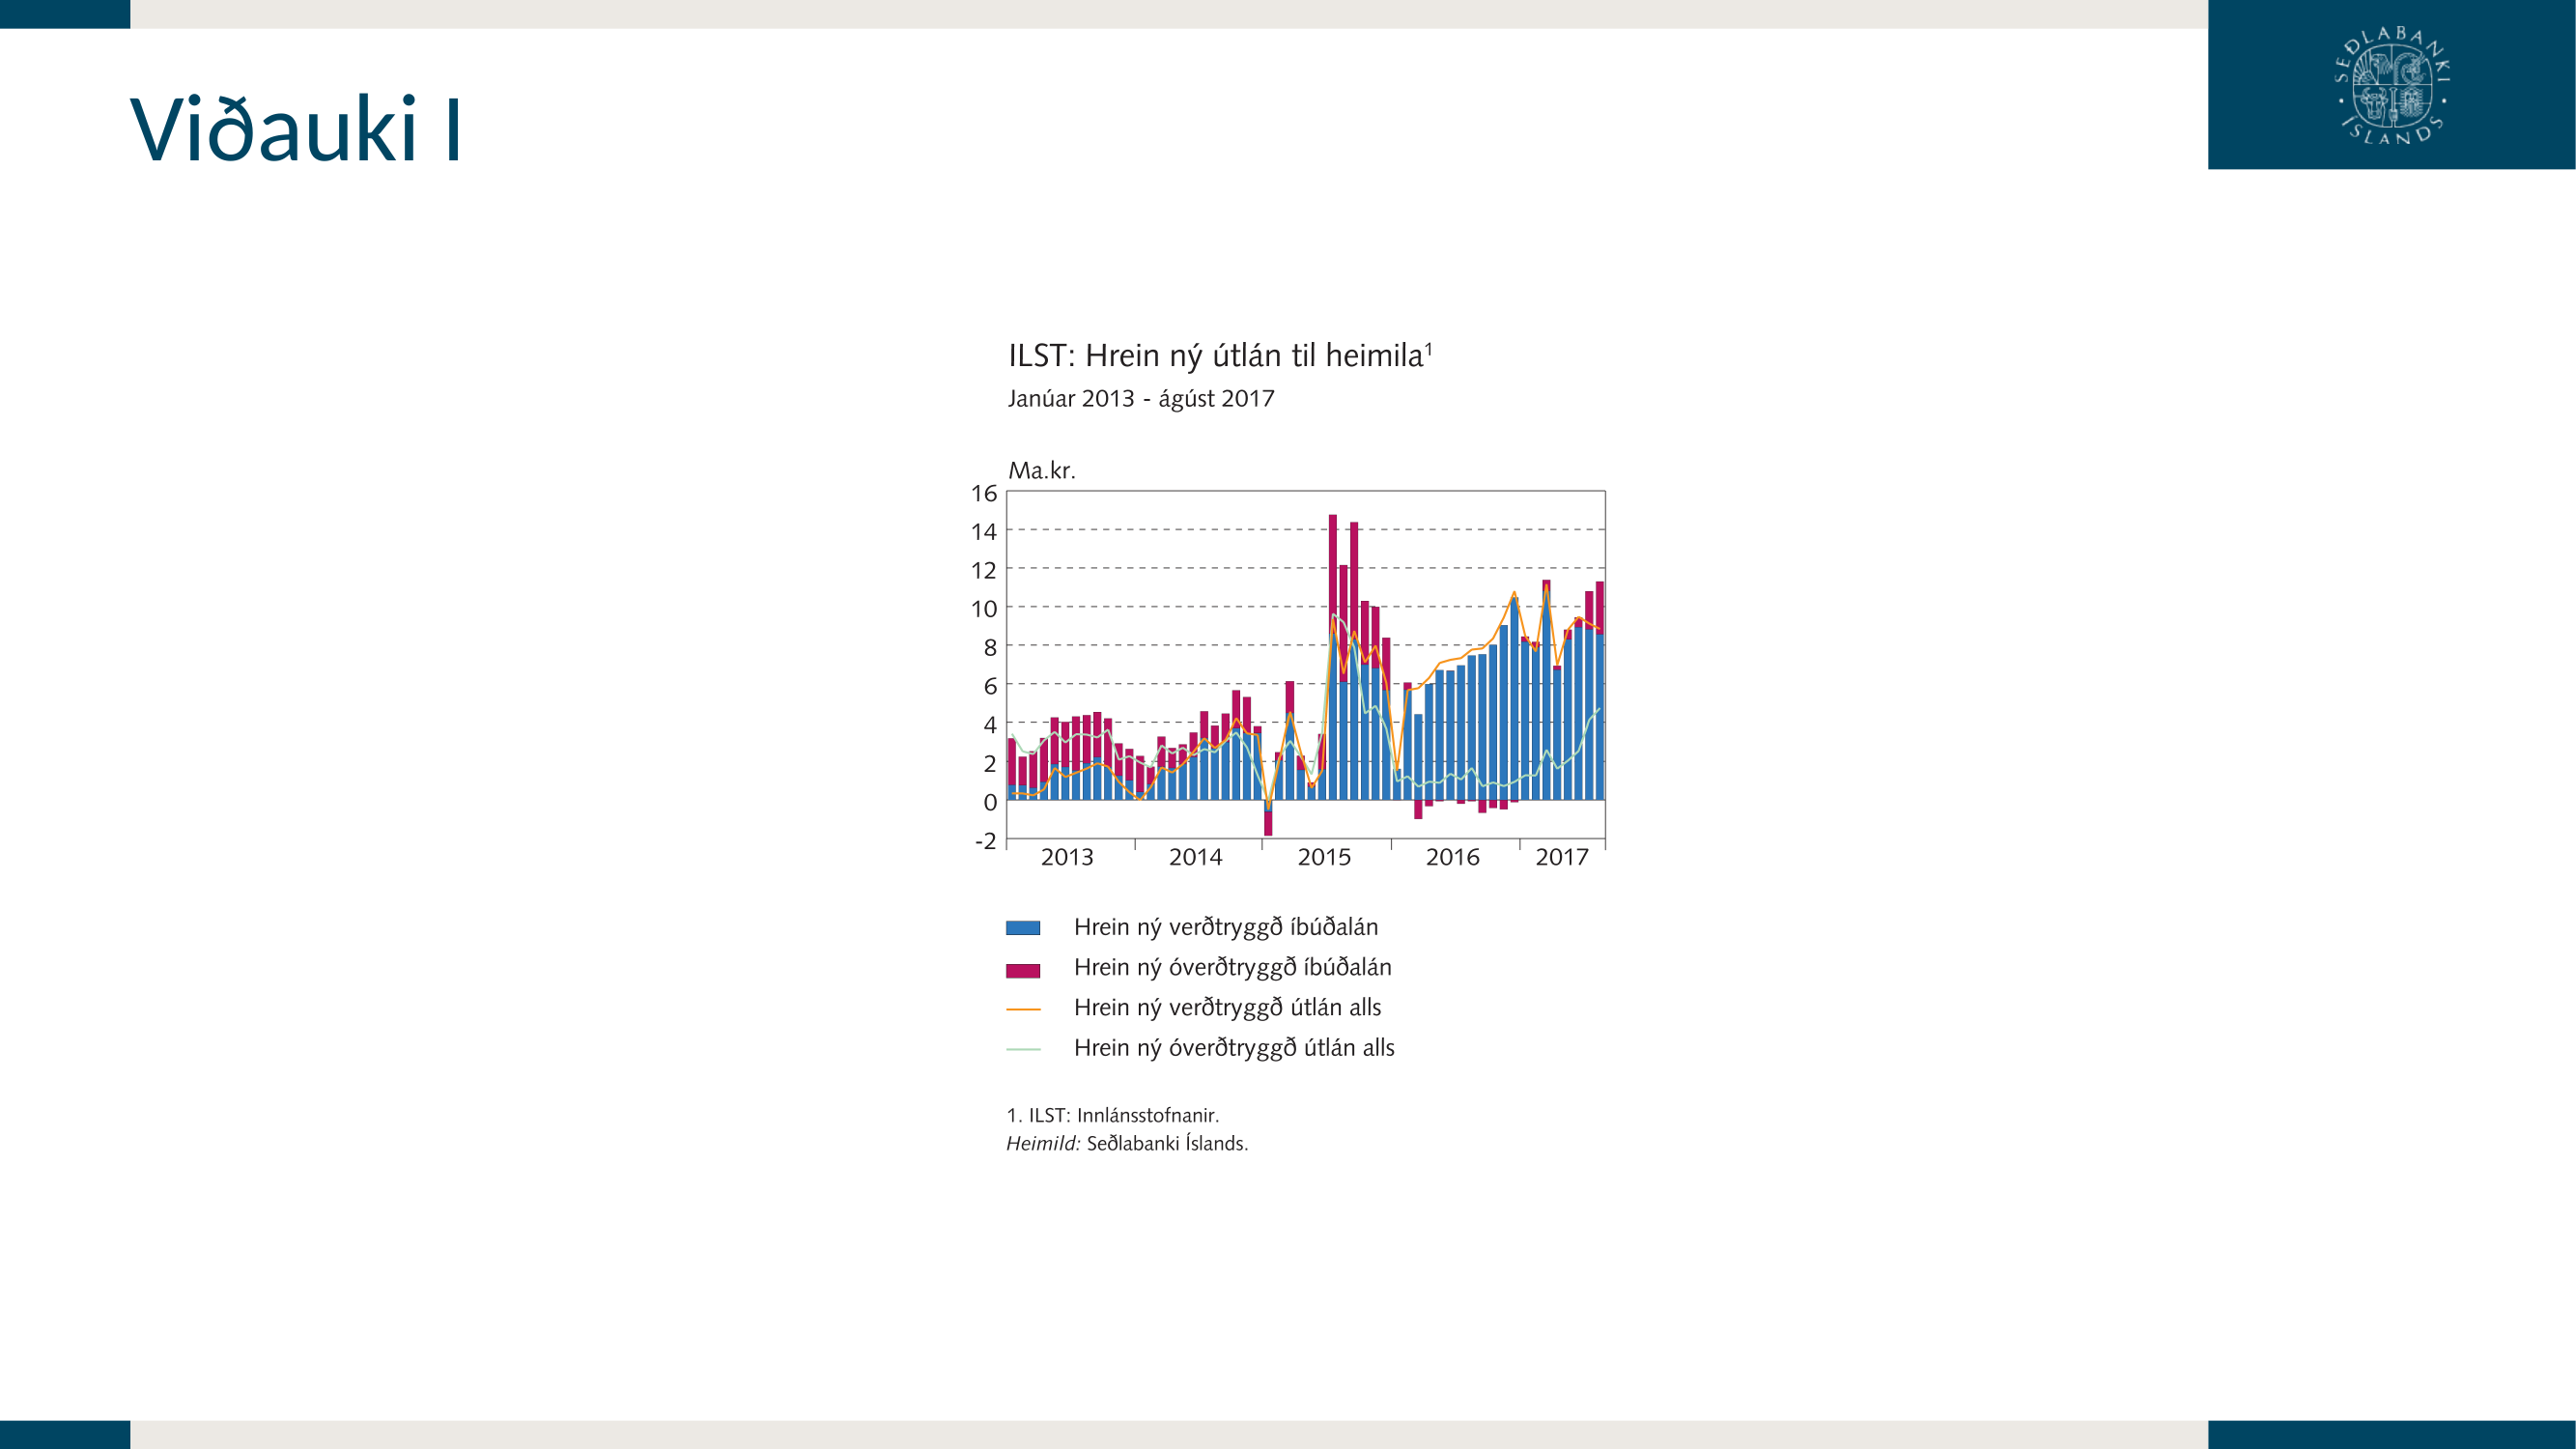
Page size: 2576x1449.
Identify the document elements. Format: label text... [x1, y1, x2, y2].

picture [970, 294, 1606, 1155]
title Viðauki I [129, 86, 2178, 290]
